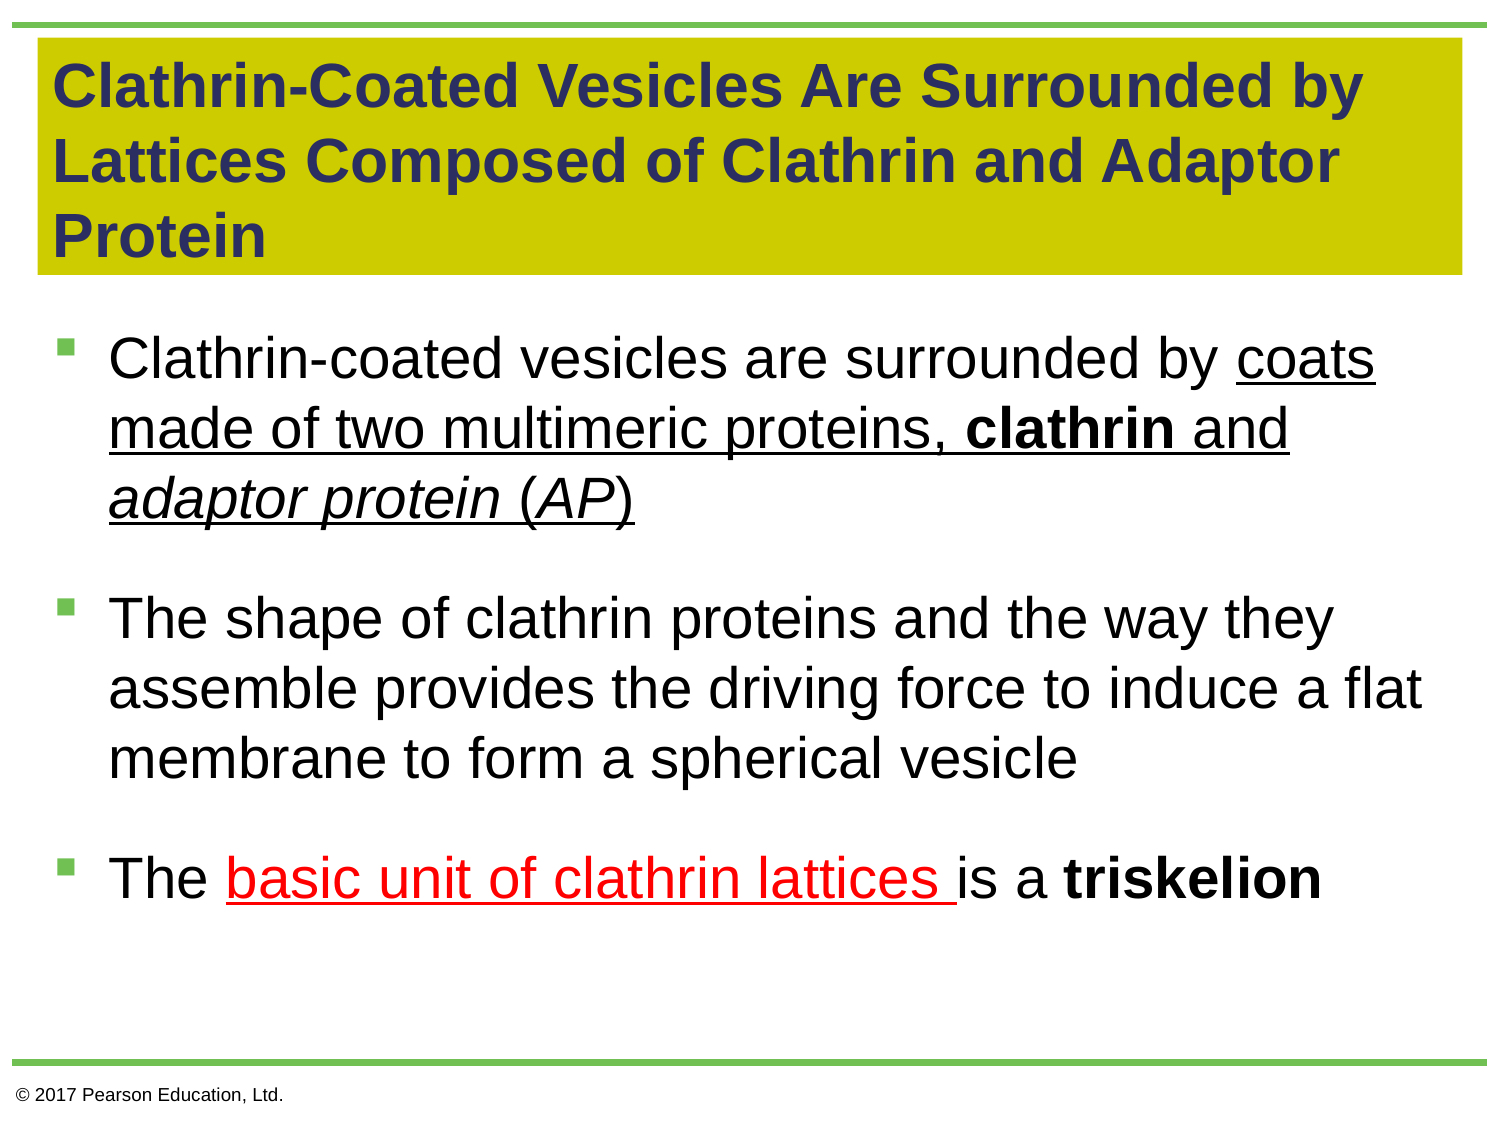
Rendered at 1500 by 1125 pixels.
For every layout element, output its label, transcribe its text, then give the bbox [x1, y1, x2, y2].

footer © 2017 Pearson Education, Ltd. [0, 1062, 476, 1125]
title Clathrin-Coated Vesicles Are Surrounded by Lattices Composed of Clathrin and Adaptor Protein [37, 37, 1463, 275]
list Clathrin-coated vesicles are surrounded by coats made of two multimeric proteins, clathrin and adaptor protein (AP) The shape of clathrin proteins and the way they assemble provides the driving force to induce a flat membrane to form a spherical vesicle The basic unit of clathrin lattices is a triskelion [37, 312, 1463, 1050]
